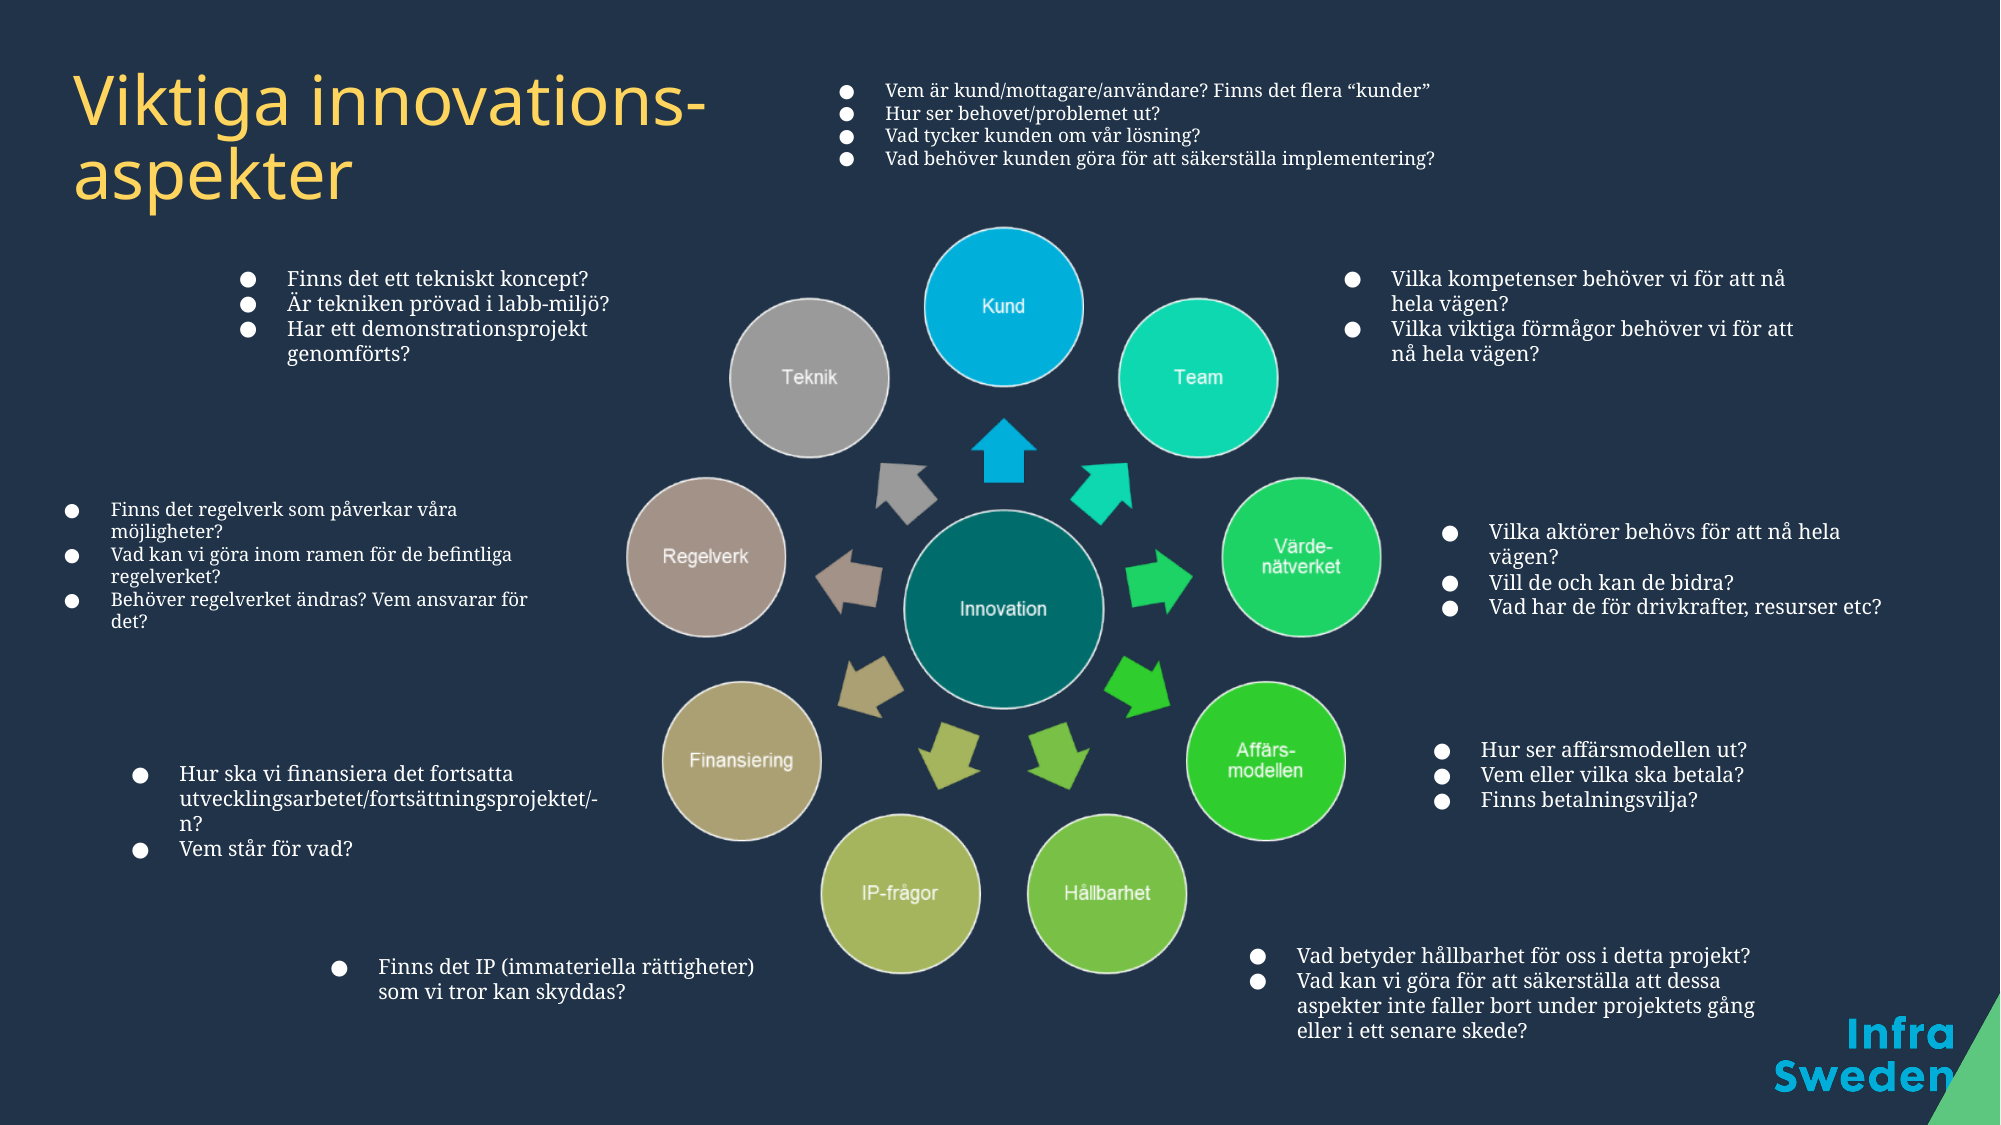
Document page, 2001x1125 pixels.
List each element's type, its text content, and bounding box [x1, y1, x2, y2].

text_box Vad betyder hållbarhet för oss i detta projekt? Vad kan vi göra för att säkerställa att dessa aspekter inte faller bort under projektets gång eller i ett senare skede? [1206, 927, 1813, 1058]
title Viktiga innovations- aspekter [73, 66, 808, 232]
text_box Hur ska vi finansiera det fortsatta utvecklingsarbetet/fortsättningsprojektet/-n? Vem står för vad? [89, 745, 607, 876]
text_box Finns det IP (immateriella rättigheter) som vi tror kan skyddas? [288, 938, 808, 1019]
text_box Hur ser affärsmodellen ut? Vem eller vilka ska betala? Finns betalningsvilja? [1400, 721, 1911, 827]
picture [612, 225, 1396, 977]
text_box Vilka aktörer behövs för att nå hela vägen? Vill de och kan de bidra? Vad har de för drivkrafter, resurser etc? [1400, 504, 1919, 634]
text_box Finns det ett tekniskt koncept? Är tekniken prövad i labb-miljö? Har ett demonstrationsprojekt genomförts? [197, 250, 607, 381]
picture [1774, 988, 2001, 1125]
text_box Finns det regelverk som påverkar våra möjligheter? Vad kan vi göra inom ramen för de befintliga regelverket? Behöver regelverket ändras? Vem ansvarar för det? [20, 482, 582, 648]
text_box Vilka kompetenser behöver vi för att nå hela vägen? Vilka viktiga förmågor behöver vi för att nå hela vägen? [1400, 250, 1821, 381]
text_box Vem är kund/mottagare/användare? Finns det flera “kunder” Hur ser behovet/problemet ut? Vad tycker kunden om vår lösning? Vad behöver kunden göra för att säkerställa implementering? [795, 63, 1461, 184]
